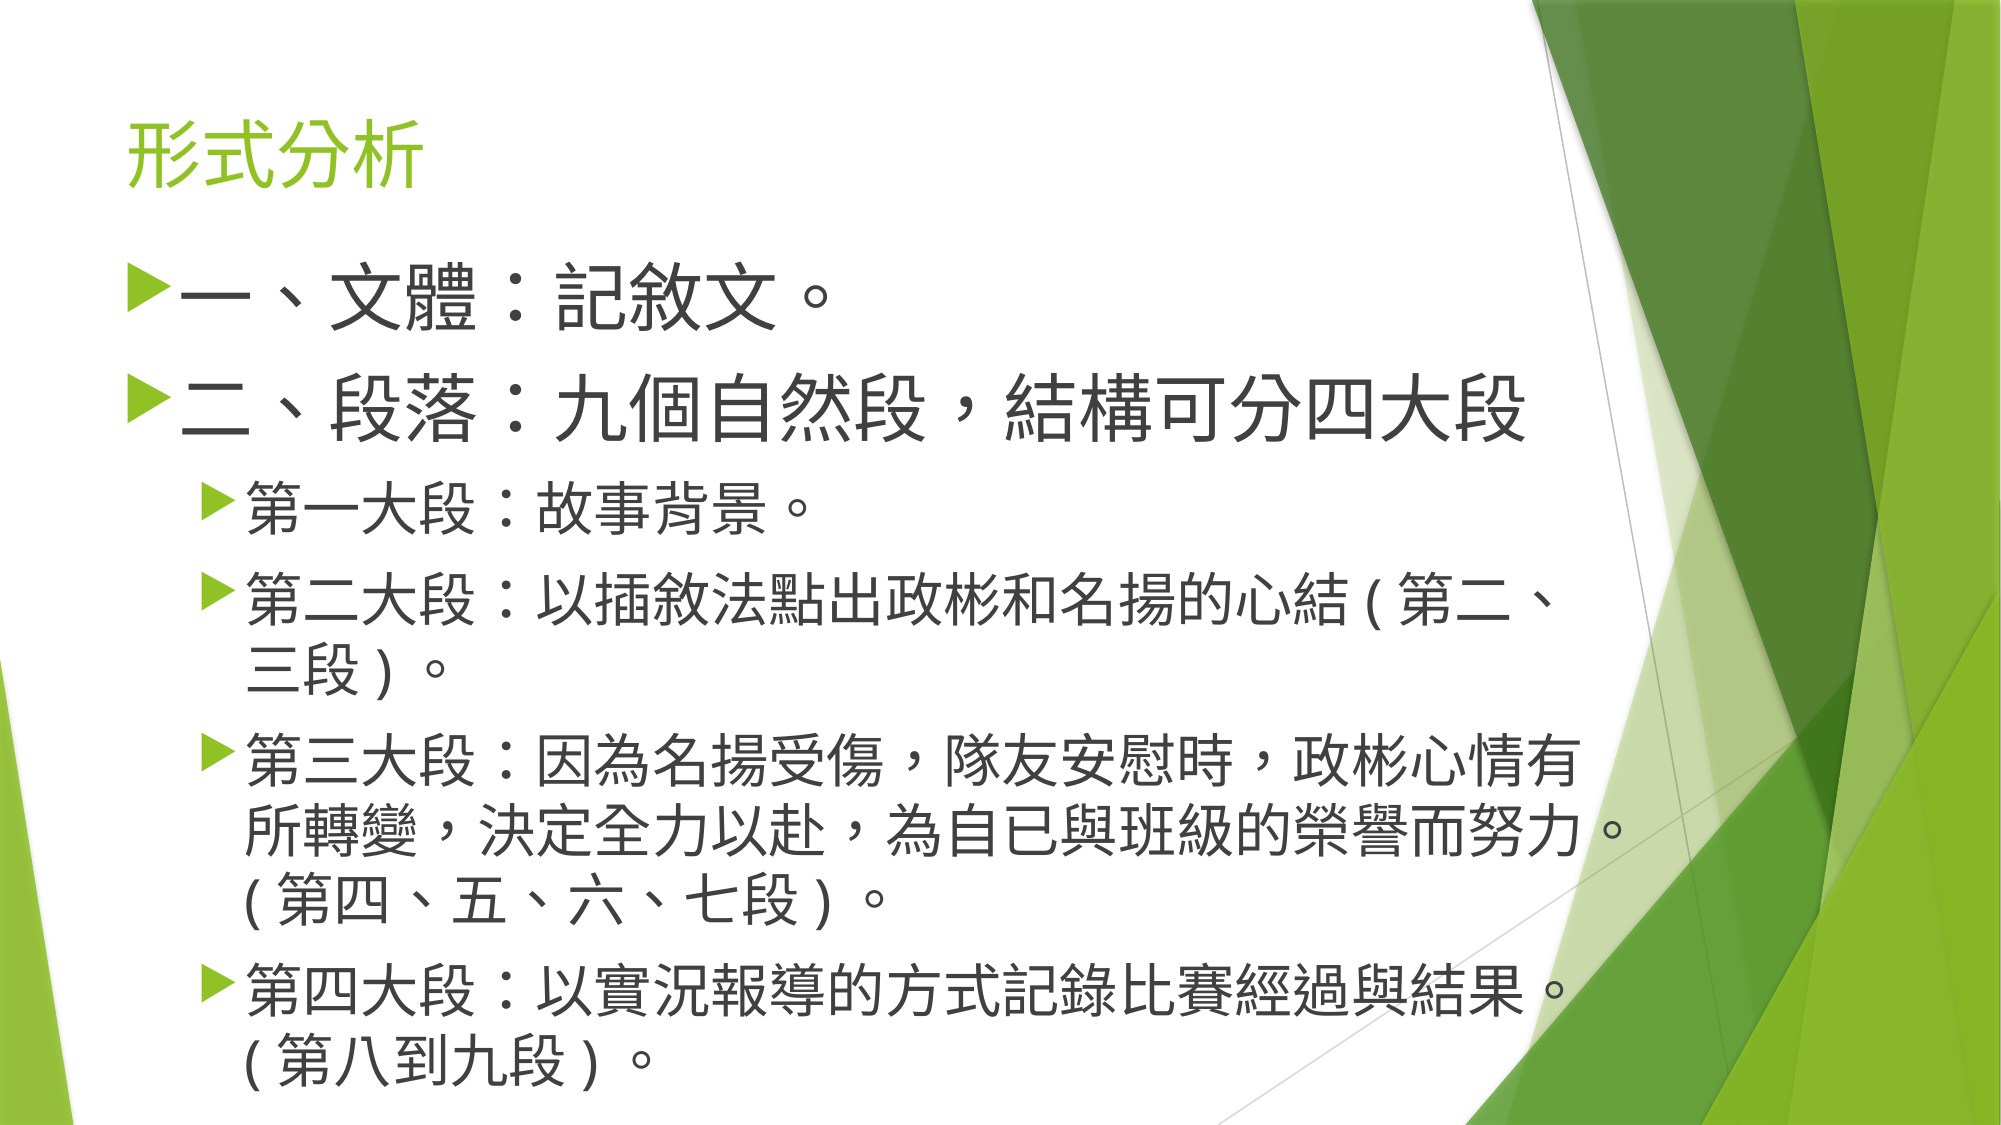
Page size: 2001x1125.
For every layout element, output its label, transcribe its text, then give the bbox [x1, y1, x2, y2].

list 一、文體：記敘文。 二、段落：九個自然段，結構可分四大段 第一大段：故事背景。 第二大段：以插敘法點出政彬和名揚的心結(第二、三段)。 第三大段：因為名揚受傷，隊友安慰時，政彬心情有所轉變，決定全力以赴，為自已與班級的榮譽而努力。(第四、五、六、七段)。 第四大段：以實況報導的方式記錄比賽經過與結果。(第八到九段)。 [107, 242, 1616, 977]
title 形式分析 [111, 99, 1522, 242]
